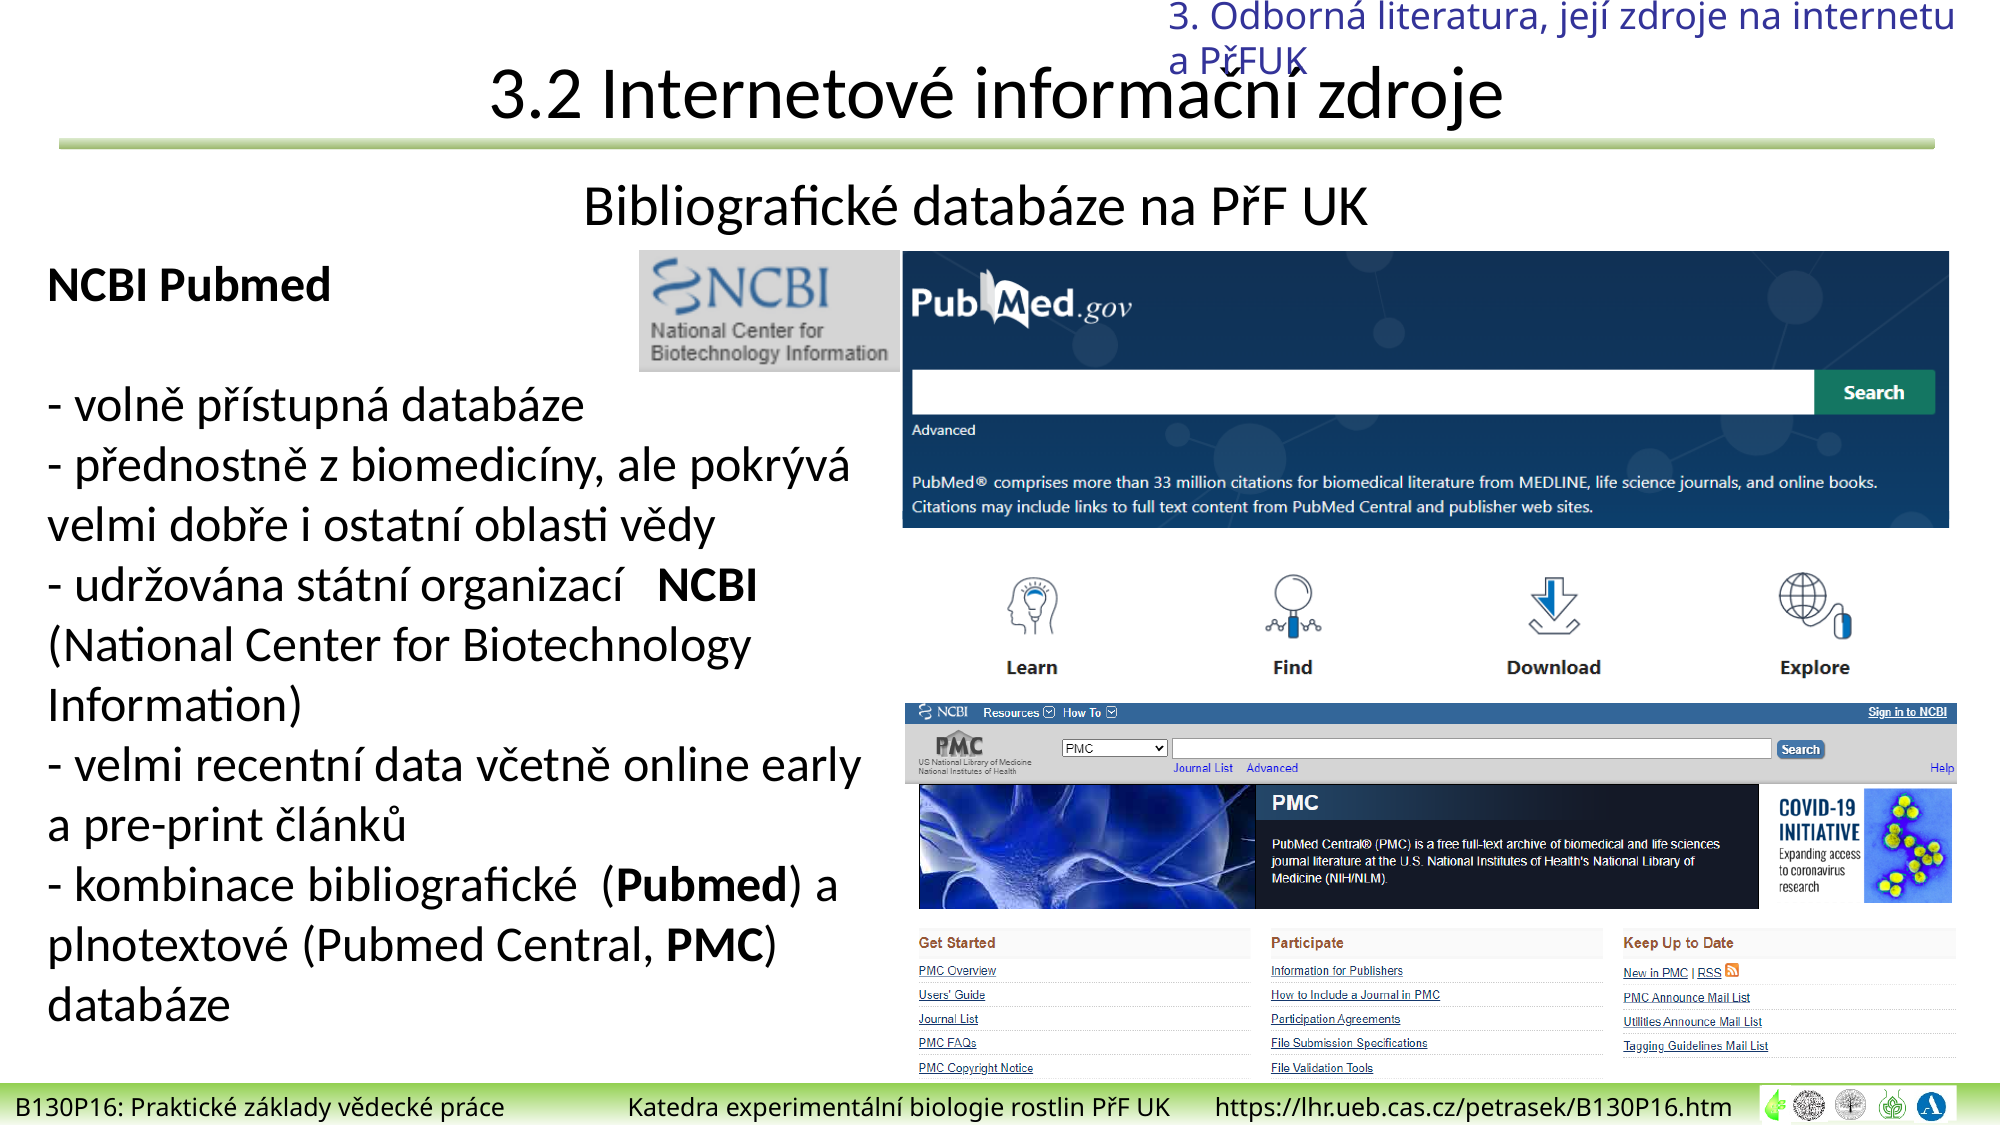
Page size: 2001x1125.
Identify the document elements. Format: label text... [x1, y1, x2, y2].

text_box 3. Odborná literatura, její zdroje na internetu a PřFUK [1153, 0, 2000, 90]
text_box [902, 250, 1950, 681]
picture [639, 250, 900, 372]
text_box Bibliografické databáze na PřF UK [90, 159, 1863, 245]
text_box 3.2 Internetové informační zdroje [195, 36, 1799, 142]
text_box [56, 135, 1938, 152]
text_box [0, 1083, 2000, 1125]
picture [904, 702, 1957, 1079]
text_box NCBI Pubmed - volně přístupná databáze - přednostně z biomedicíny, ale pokrývá velmi dobře i ostatní oblasti vědy - udržována státní organizací NCBI (National Center for Biotechnology Information) - velmi recentní data včetně online early a pre-print článků - kombinace bibliografické (Pubmed) a plnotextové (Pubmed Central, PMC) databáze [33, 243, 882, 1039]
